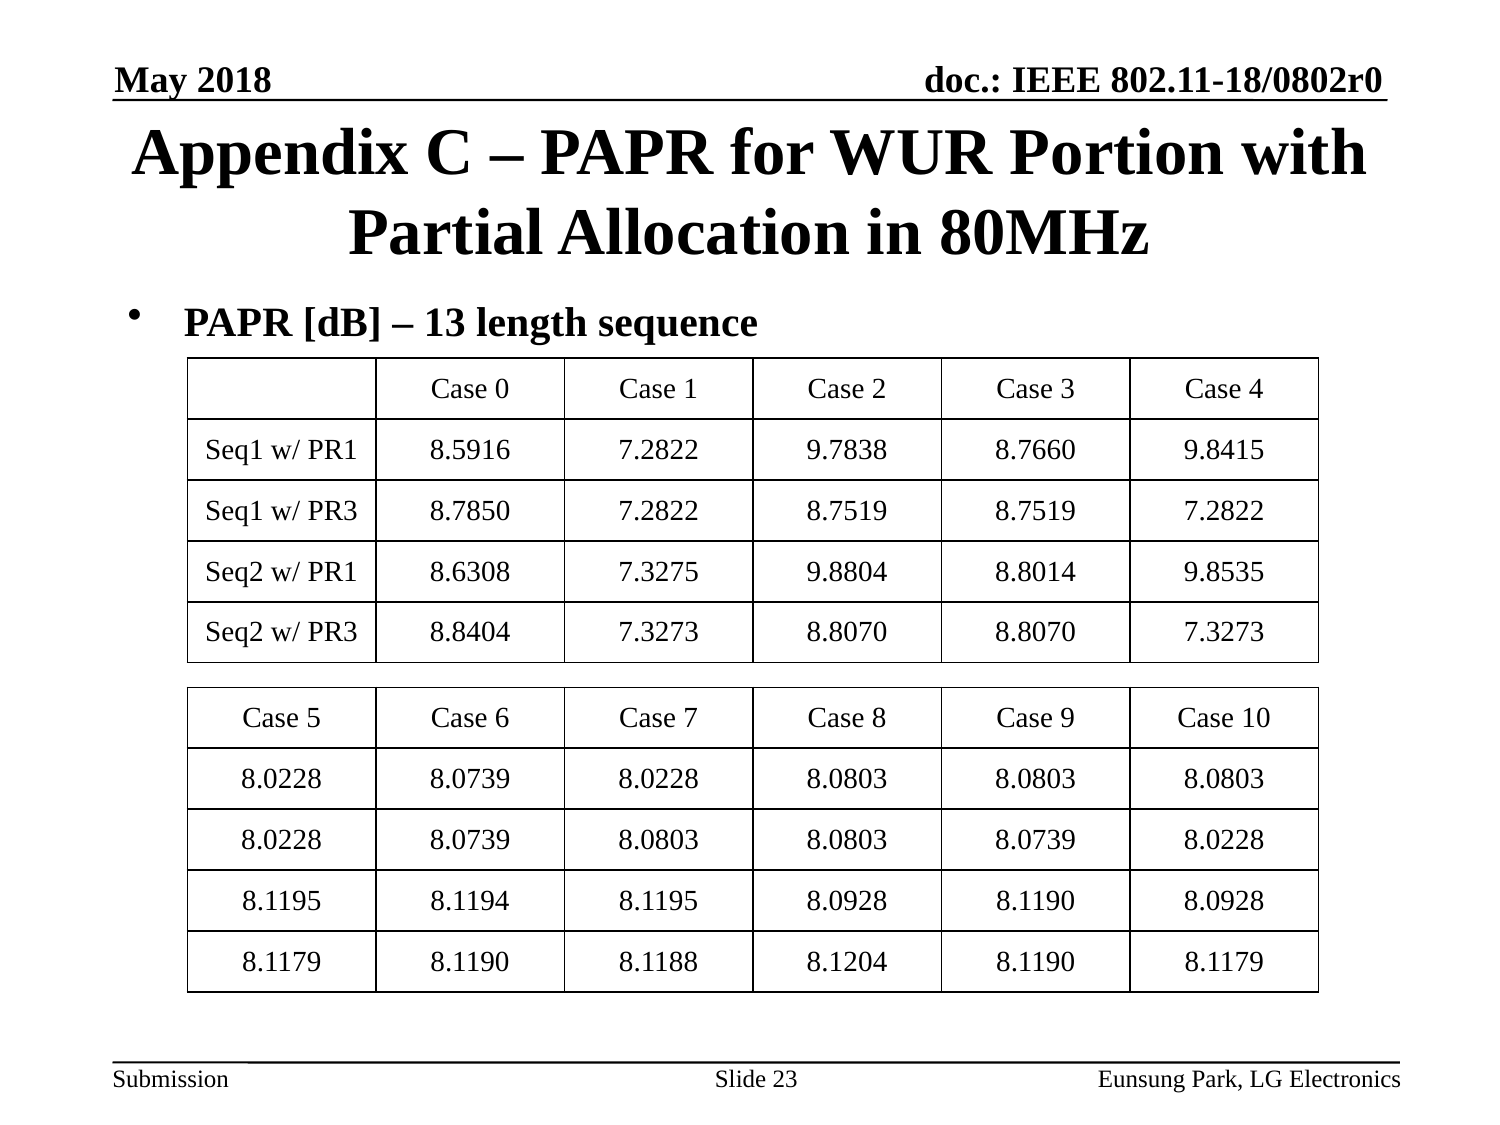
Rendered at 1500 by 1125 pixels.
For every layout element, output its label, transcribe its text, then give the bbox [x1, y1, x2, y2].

table_cell 8.8070 [754, 603, 941, 662]
table_cell 9.7838 [754, 420, 941, 479]
table_header Case 1 [565, 359, 752, 418]
table_cell 8.8404 [377, 603, 564, 662]
table_cell 8.1179 [188, 932, 375, 991]
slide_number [114, 54, 274, 101]
table_cell 8.0228 [1131, 810, 1318, 869]
footer Eunsung Park, LG Electronics [1038, 1061, 1402, 1093]
table_cell 8.7660 [942, 420, 1129, 479]
table_cell 8.1179 [1131, 932, 1318, 991]
table_cell 8.0228 [188, 749, 375, 808]
table_cell 7.3273 [565, 603, 752, 662]
table_cell 8.5916 [377, 420, 564, 479]
table_cell 8.1194 [377, 871, 564, 930]
table_header Case 6 [377, 688, 564, 747]
table_cell 7.2822 [1131, 481, 1318, 540]
table_header Case 10 [1131, 688, 1318, 747]
table_header Case 2 [754, 359, 941, 418]
table_cell 7.3275 [565, 542, 752, 601]
table_cell 8.1190 [942, 871, 1129, 930]
table_cell 8.0928 [1131, 871, 1318, 930]
table_cell 8.0228 [565, 749, 752, 808]
table_header Case 5 [188, 688, 375, 747]
table_cell Seq1 w/ PR1 [188, 420, 375, 479]
table_cell 9.8535 [1131, 542, 1318, 601]
table_header Case 0 [377, 359, 564, 418]
table_cell 7.3273 [1131, 603, 1318, 662]
table_cell 7.2822 [565, 420, 752, 479]
table_cell 8.1190 [377, 932, 564, 991]
table_cell 8.7519 [754, 481, 941, 540]
table_cell 8.8014 [942, 542, 1129, 601]
table_cell 8.7850 [377, 481, 564, 540]
table_cell 8.1195 [188, 871, 375, 930]
table_cell 8.0739 [942, 810, 1129, 869]
table_cell 8.0739 [377, 749, 564, 808]
table_cell Seq2 w/ PR1 [188, 542, 375, 601]
table_header Case 3 [942, 359, 1129, 418]
table_cell 8.1204 [754, 932, 941, 991]
list PAPR [dB] – 13 length sequence [112, 287, 1388, 1000]
table_cell 9.8415 [1131, 420, 1318, 479]
table_cell Seq2 w/ PR3 [188, 603, 375, 662]
table_cell 8.0803 [754, 749, 941, 808]
table_header Case 4 [1131, 359, 1318, 418]
table_cell 8.8070 [942, 603, 1129, 662]
table_cell 8.7519 [942, 481, 1129, 540]
table_cell 8.1190 [942, 932, 1129, 991]
table_header Case 8 [754, 688, 941, 747]
table_cell 7.2822 [565, 481, 752, 540]
table_cell 8.0739 [377, 810, 564, 869]
table_cell 8.0803 [565, 810, 752, 869]
table_cell 8.0928 [754, 871, 941, 930]
table_cell 8.0803 [754, 810, 941, 869]
table_cell Seq1 w/ PR3 [188, 481, 375, 540]
table_cell 8.6308 [377, 542, 564, 601]
title Appendix C – PAPR for WUR Portion with Partial Allocation in 80MHz [112, 112, 1388, 263]
table_cell 8.1195 [565, 871, 752, 930]
slide_number Slide 23 [712, 1061, 800, 1093]
table_cell 8.1188 [565, 932, 752, 991]
table_cell 9.8804 [754, 542, 941, 601]
table_cell 8.0228 [188, 810, 375, 869]
table_header [188, 359, 375, 418]
table_header Case 7 [565, 688, 752, 747]
table_cell 8.0803 [942, 749, 1129, 808]
table_header Case 9 [942, 688, 1129, 747]
table_cell 8.0803 [1131, 749, 1318, 808]
